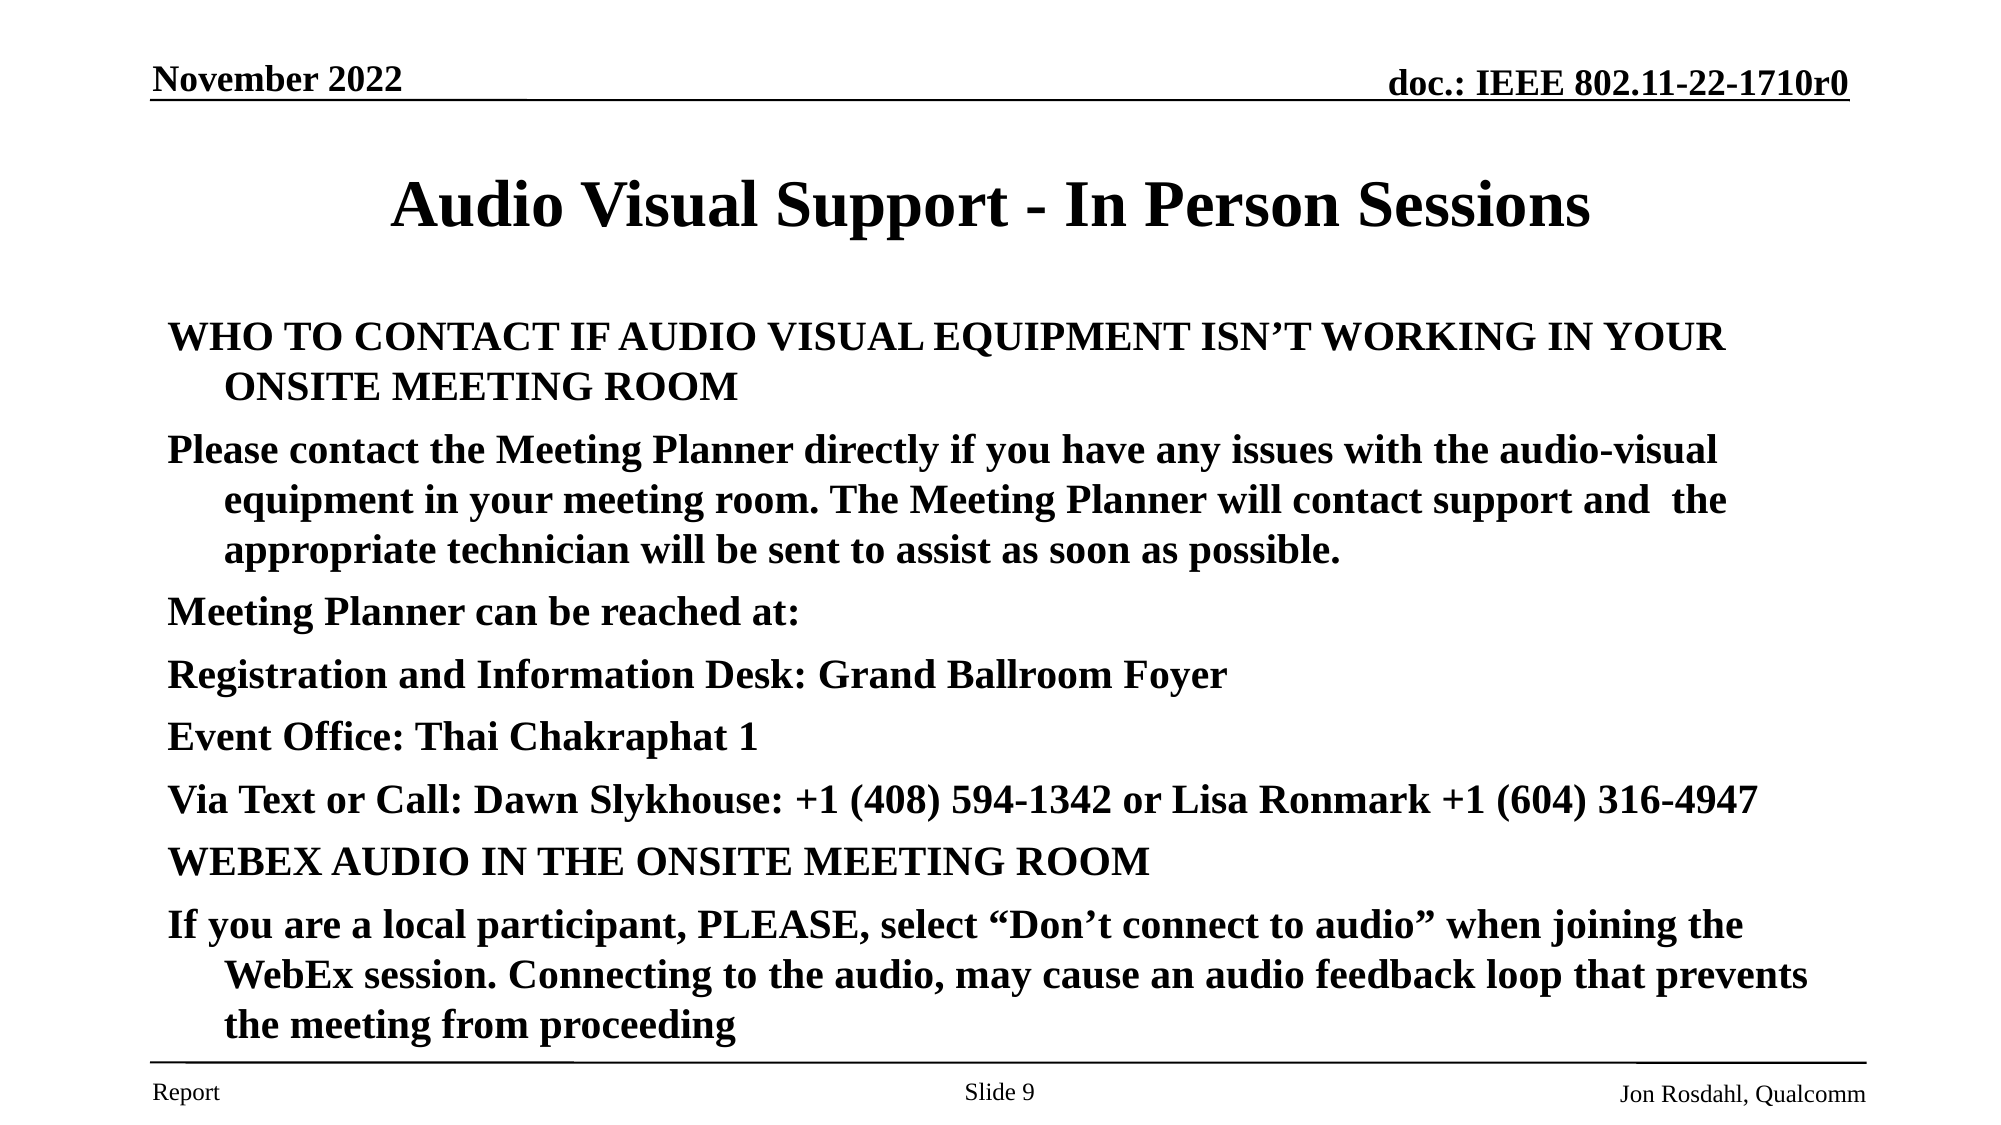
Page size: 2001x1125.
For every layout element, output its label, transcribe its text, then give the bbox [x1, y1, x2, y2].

title Audio Visual Support - In Person Sessions [149, 112, 1850, 288]
list WHO TO CONTACT IF AUDIO VISUAL EQUIPMENT ISN’T WORKING IN YOUR ONSITE MEETING ROOM Please contact the Meeting Planner directly if you have any issues with the audio-visual equipment in your meeting room. The Meeting Planner will contact support and the appropriate technician will be sent to assist as soon as possible. Meeting Planner can be reached at: Registration and Information Desk: Grand Ballroom Foyer Event Office: Thai Chakraphat 1 Via Text or Call: Dawn Slykhouse: +1 (408) 594-1342 or Lisa Ronmark +1 (604) 316-4947 WEBEX AUDIO IN THE ONSITE MEETING ROOM If you are a local participant, PLEASE, select “Don’t connect to audio” when joining the WebEx session. Connecting to the audio, may cause an audio feedback loop that prevents the meeting from proceeding [152, 301, 1870, 1071]
footer Jon Rosdahl, Qualcomm [1169, 1076, 1867, 1108]
slide_number Slide 9 [930, 1075, 1069, 1107]
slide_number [152, 54, 563, 100]
